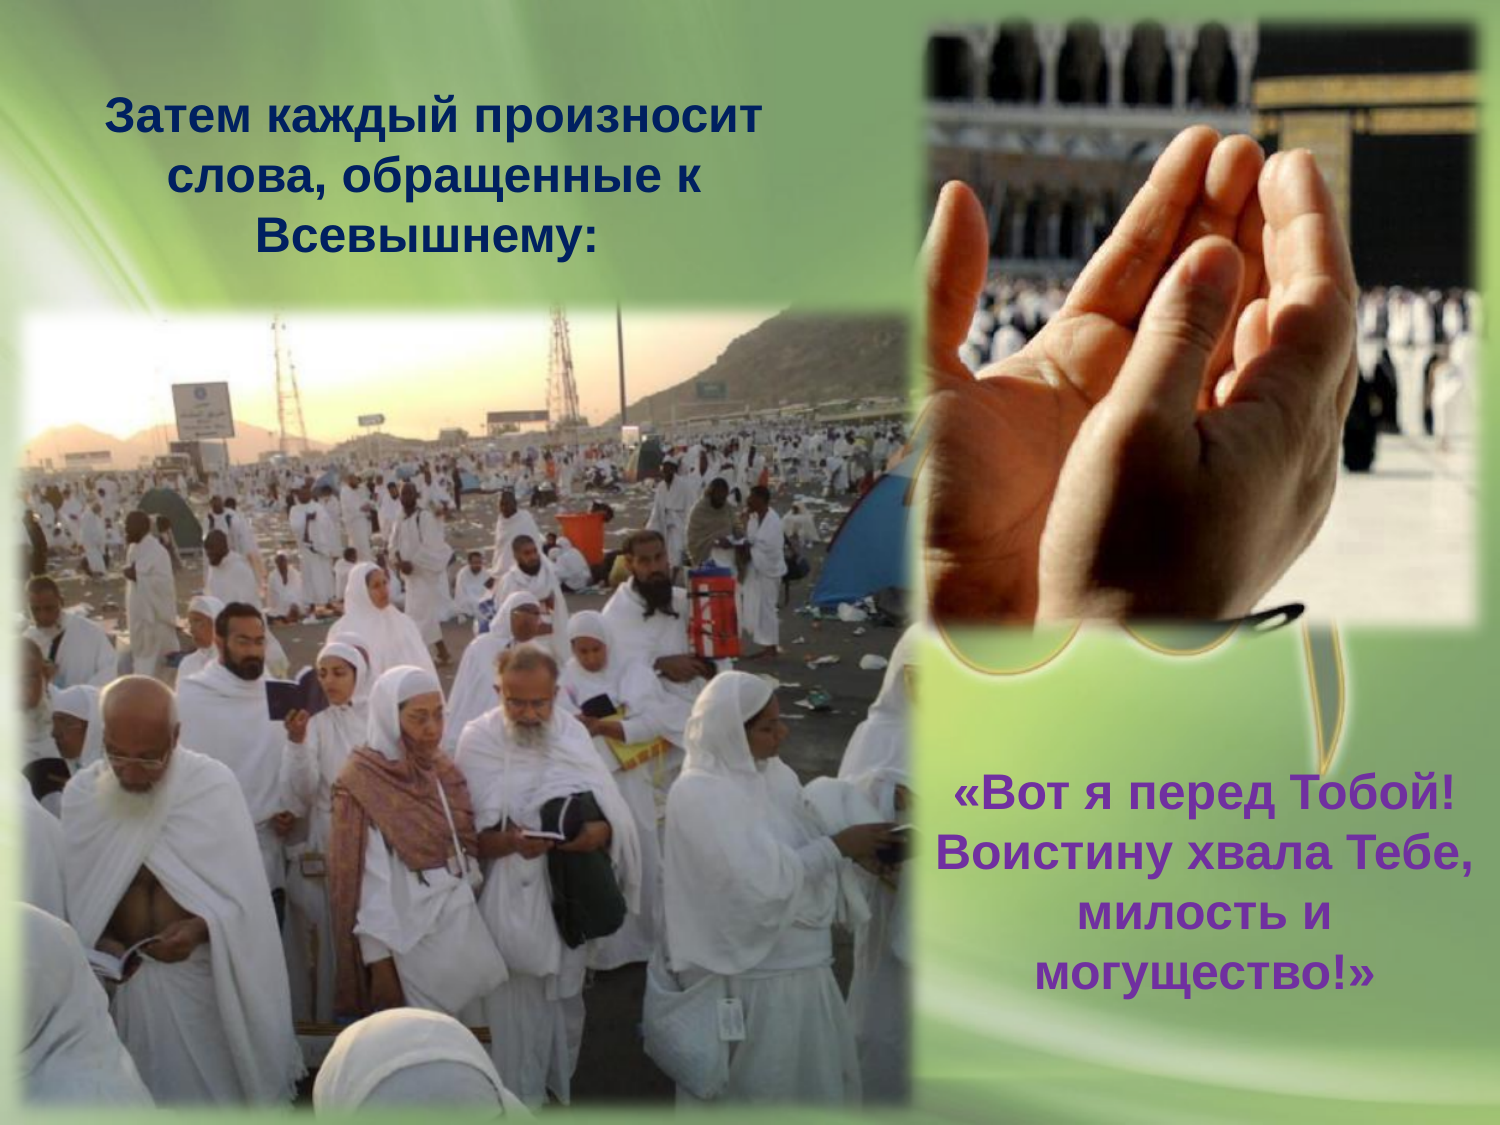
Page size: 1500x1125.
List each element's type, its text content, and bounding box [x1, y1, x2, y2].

text_box Затем каждый произносит слова, обращенные к Всевышнему: [17, 74, 851, 270]
picture [5, 3, 1495, 1125]
text_box «Вот я пе­ред Тобой! Воистину хвала Тебе, милость и могущество!» [933, 752, 1497, 1008]
